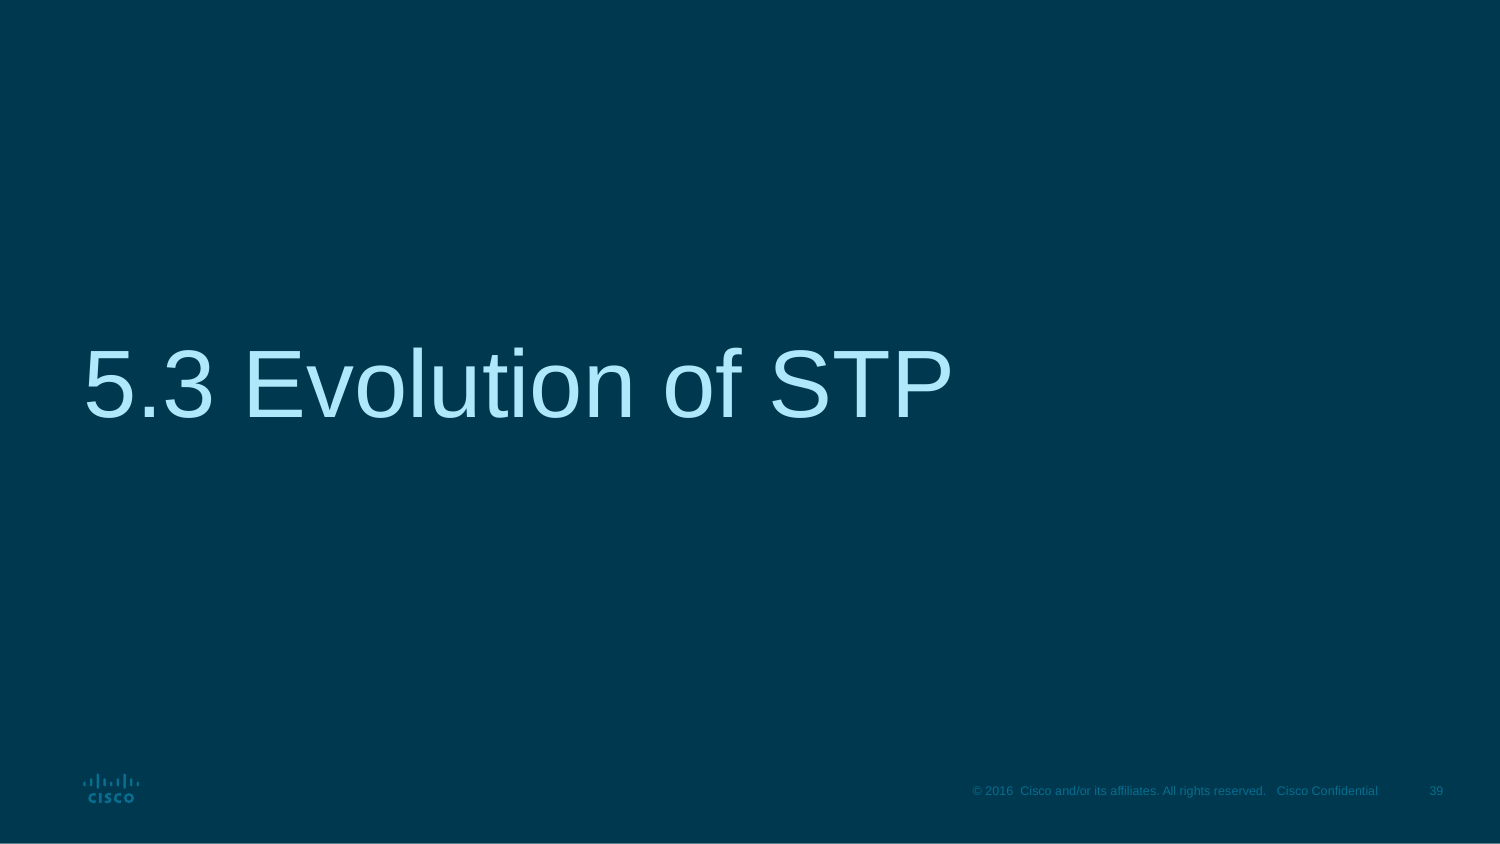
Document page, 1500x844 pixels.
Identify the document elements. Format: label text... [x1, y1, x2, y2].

title 5.3 Evolution of STP [68, 293, 1356, 446]
